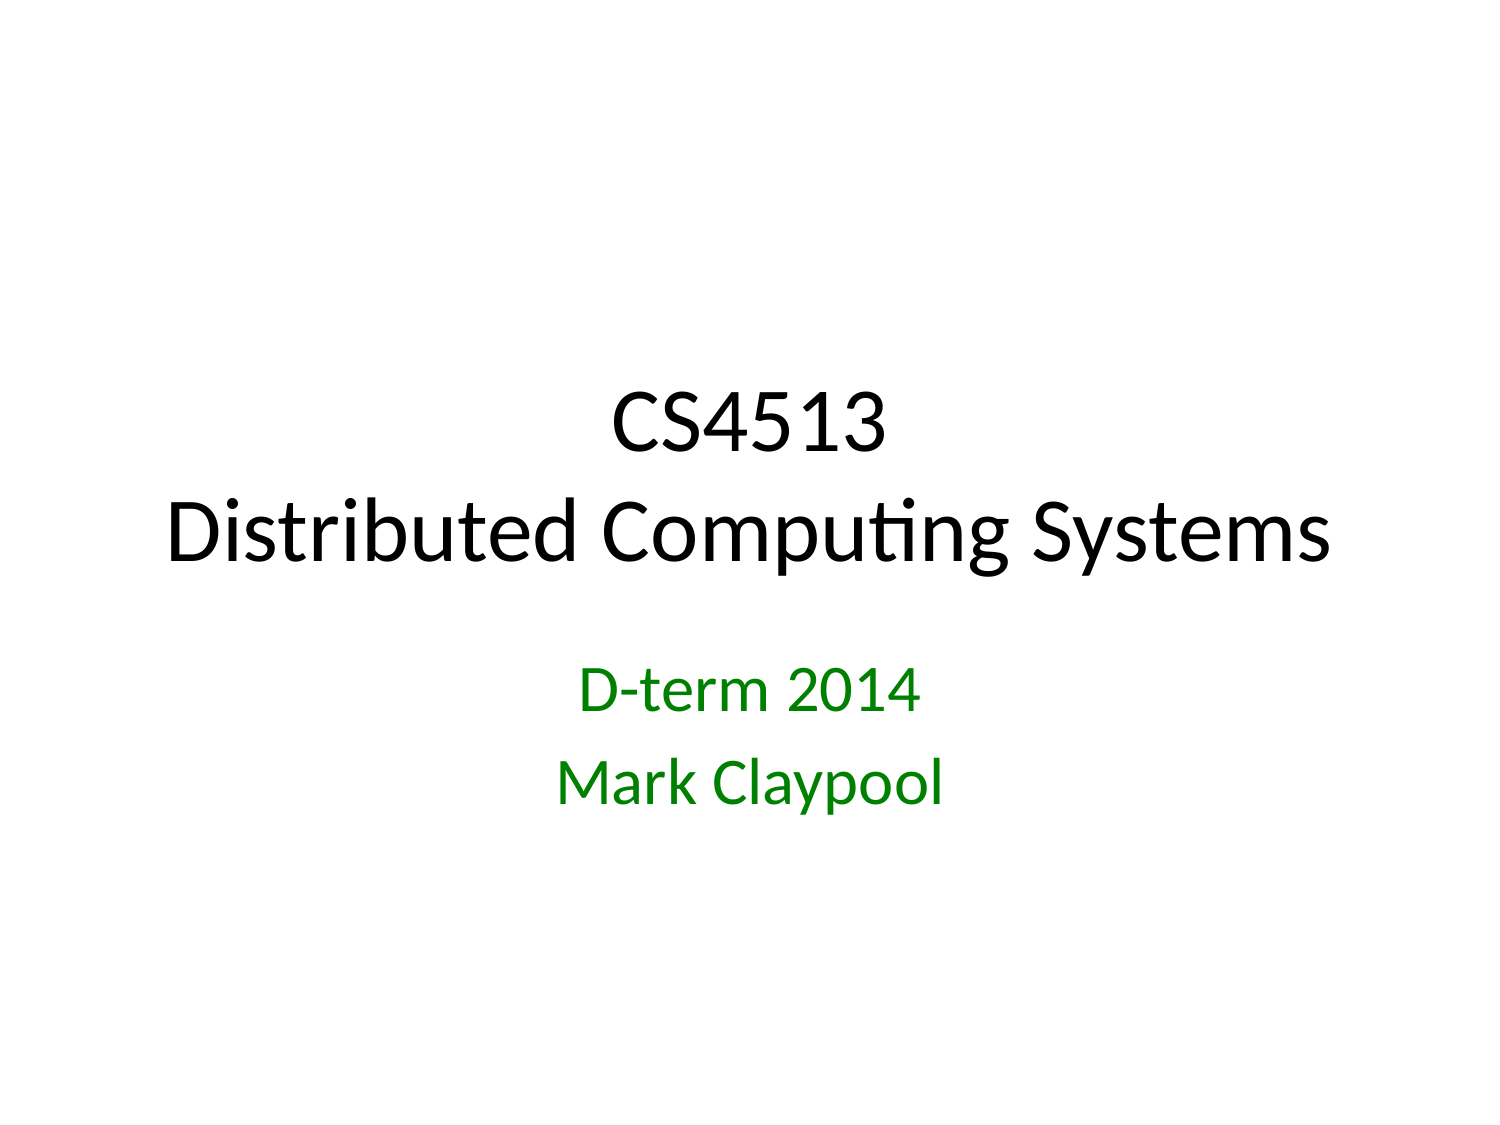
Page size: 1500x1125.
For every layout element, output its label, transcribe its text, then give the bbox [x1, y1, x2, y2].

title CS4513 Distributed Computing Systems [112, 349, 1388, 591]
subtitle D-term 2014 Mark Claypool [225, 637, 1275, 925]
